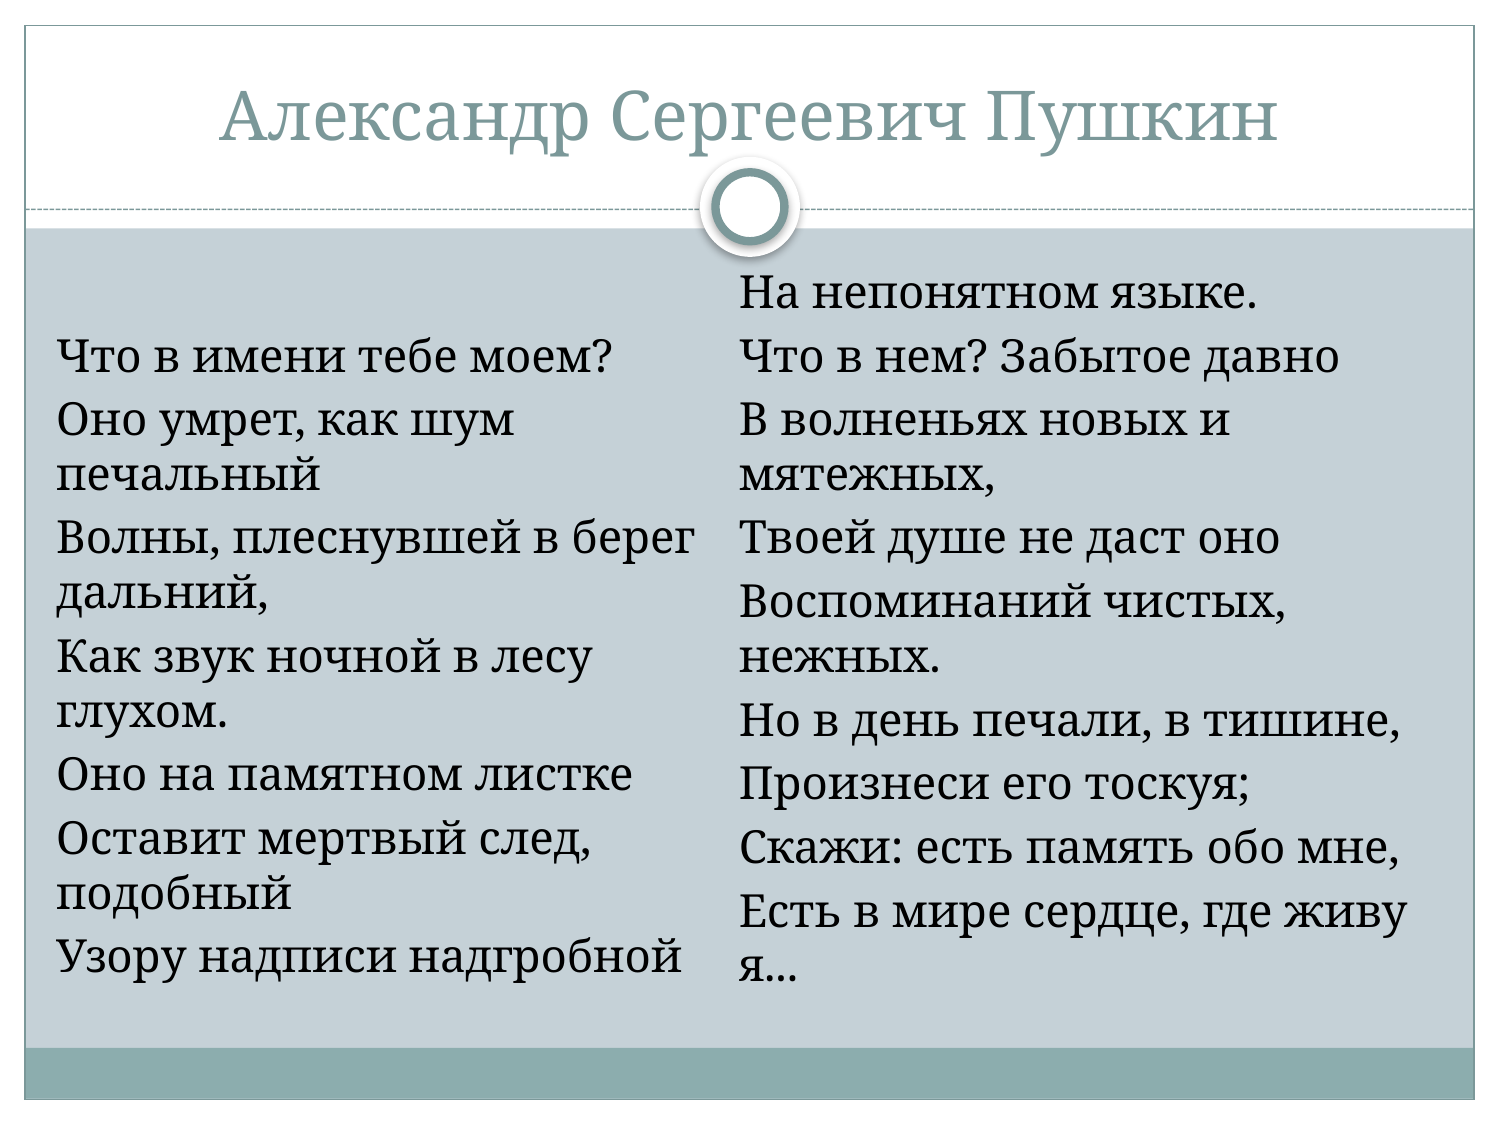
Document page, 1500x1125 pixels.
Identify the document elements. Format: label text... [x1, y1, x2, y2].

list Что в имени тебе моем? Оно умрет, как шум печальный Волны, плеснувшей в берег дальний, Как звук ночной в лесу глухом. Оно на памятном листке Оставит мертвый след, подобный Узору надписи надгробной На непонятном языке. Что в нем? Забытое давно В волненьях новых и мятежных, Твоей душе не даст оно Воспоминаний чистых, нежных. Но в день печали, в тишине, Произнеси его тоскуя; Скажи: есть память обо мне, Есть в мире сердце, где живу я... [41, 255, 1437, 1006]
title Александр Сергеевич Пушкин [49, 37, 1450, 162]
